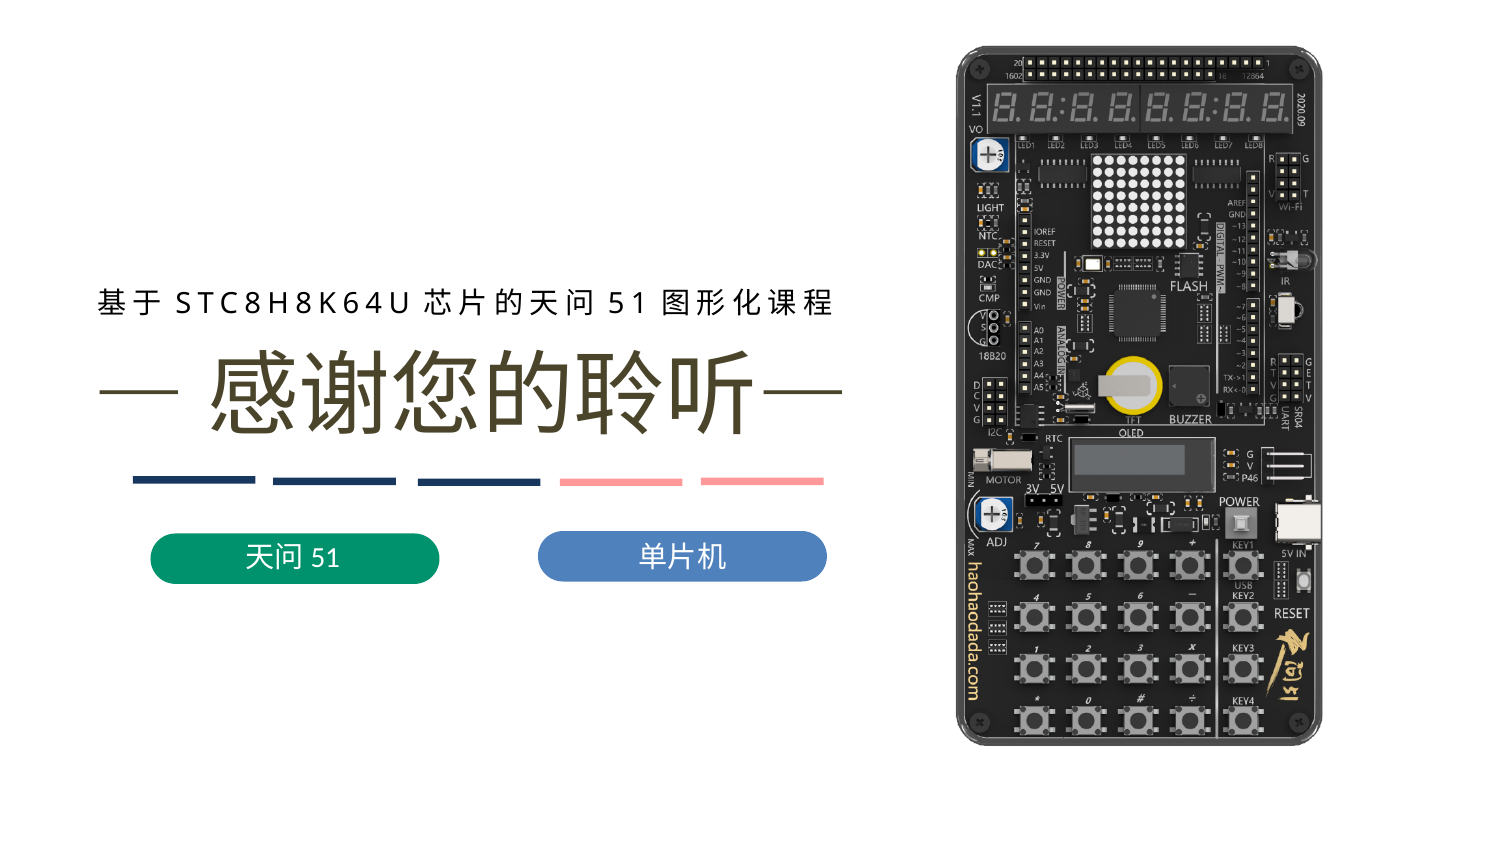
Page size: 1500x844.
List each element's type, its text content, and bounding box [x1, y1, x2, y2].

text_box [131, 474, 258, 486]
text_box 天问51 [159, 530, 426, 581]
text_box [416, 476, 542, 488]
text_box [163, 536, 440, 584]
text_box [150, 539, 159, 578]
text_box [271, 476, 398, 487]
text_box —感谢您的聆听— [78, 327, 865, 453]
text_box [699, 476, 826, 487]
text_box 基于STC8H8K64U芯片的天问51图形化课程 [51, 256, 878, 349]
picture [916, 19, 1355, 769]
text_box [558, 476, 685, 488]
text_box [537, 530, 828, 582]
